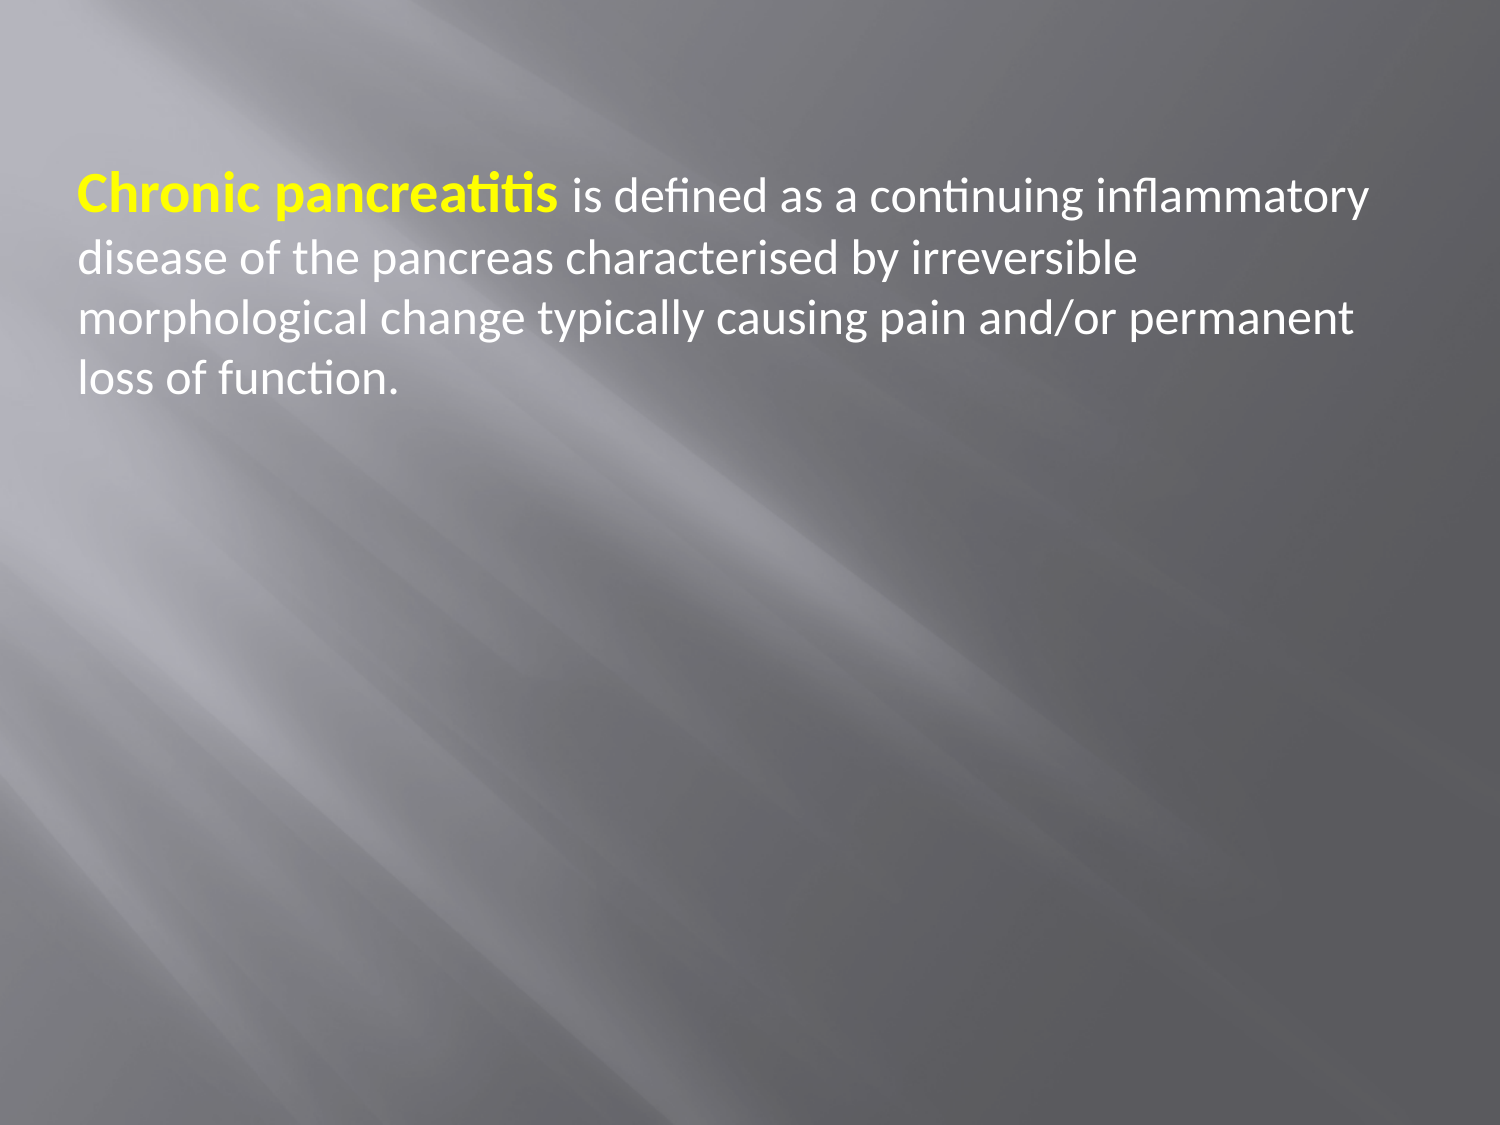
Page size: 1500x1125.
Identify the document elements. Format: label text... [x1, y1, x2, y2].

text_box Chronic pancreatitis is defined as a continuing inflammatory disease of the pancreas characterised by irreversible morphological change typically causing pain and/or permanent loss of function. [62, 146, 1425, 532]
